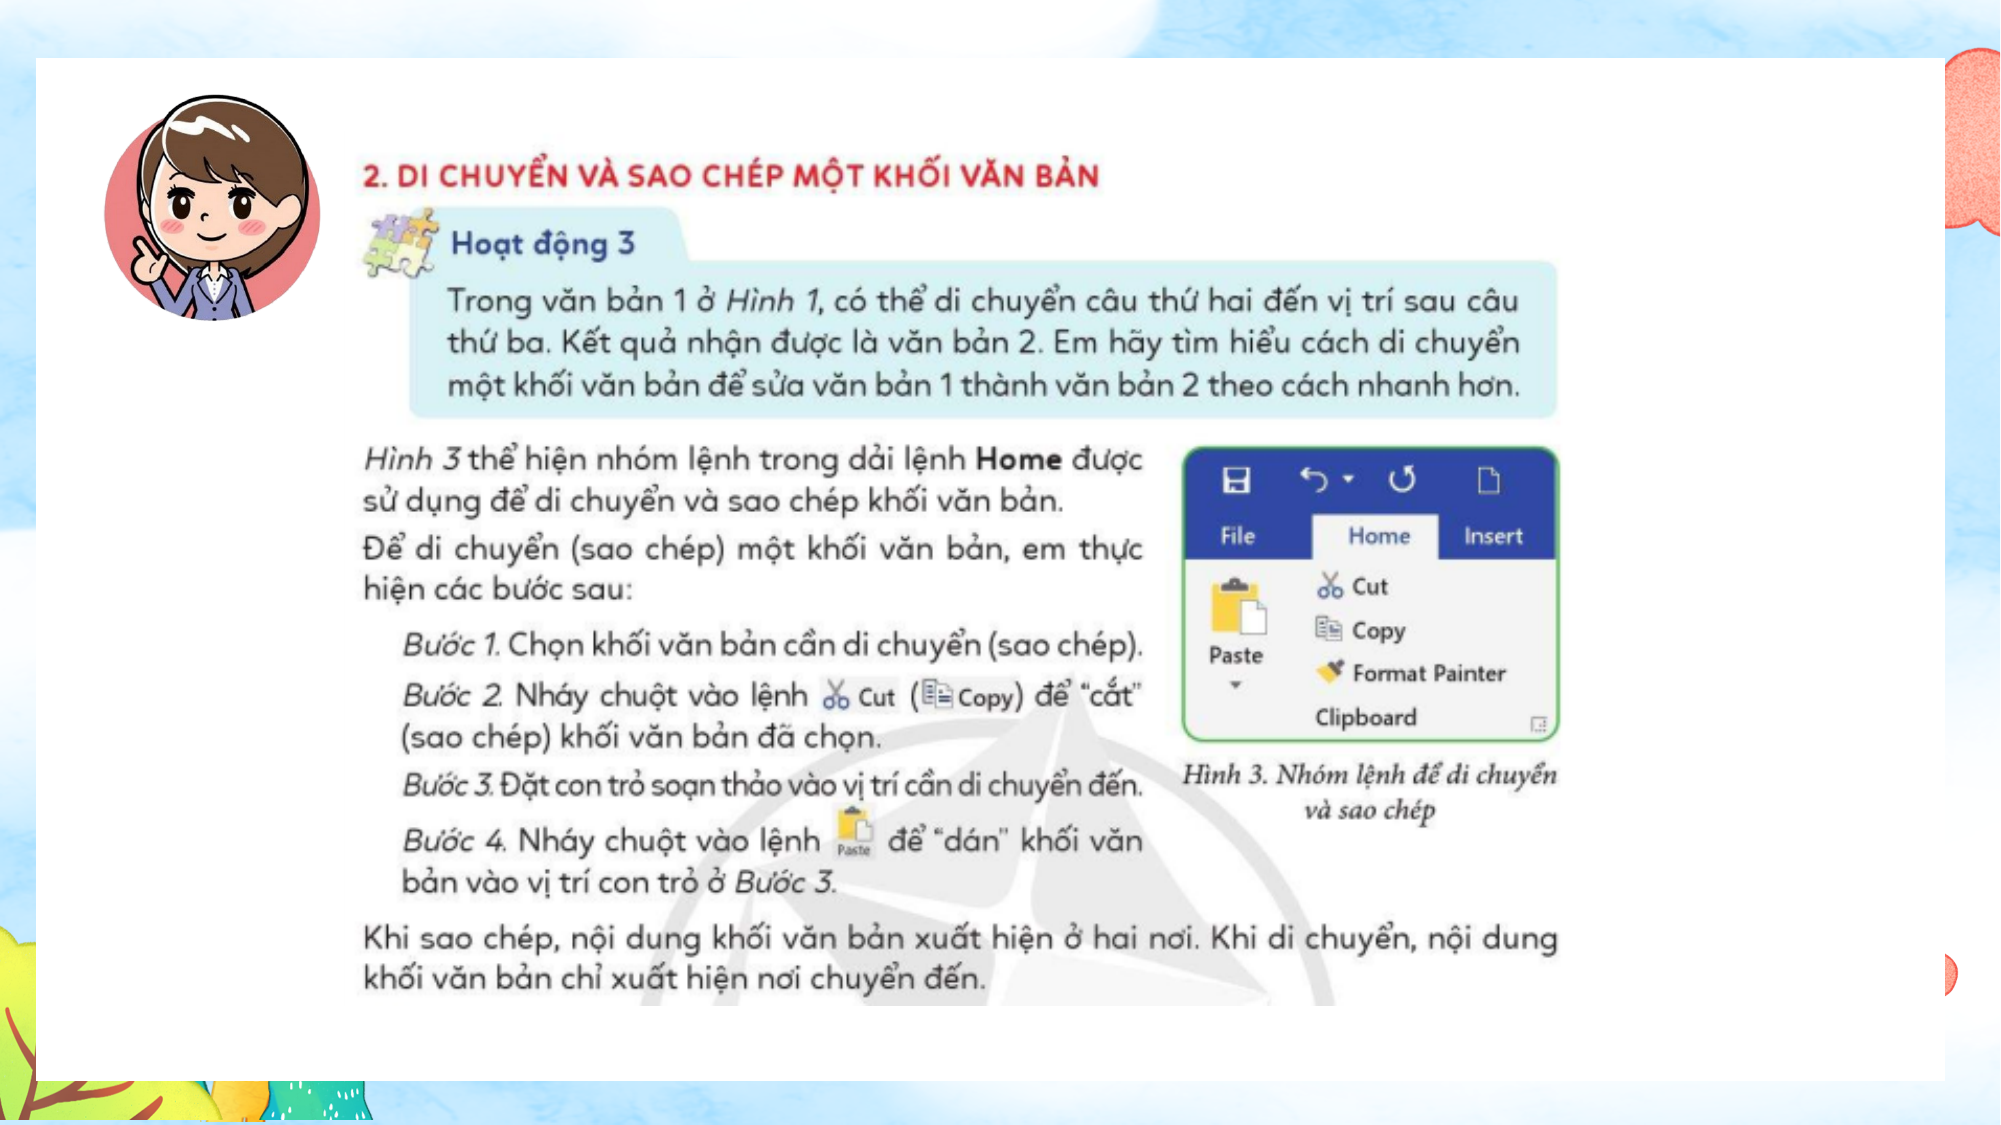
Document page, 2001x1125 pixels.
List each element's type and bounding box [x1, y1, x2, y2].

picture [0, 0, 2001, 1125]
text_box [36, 58, 1945, 1081]
